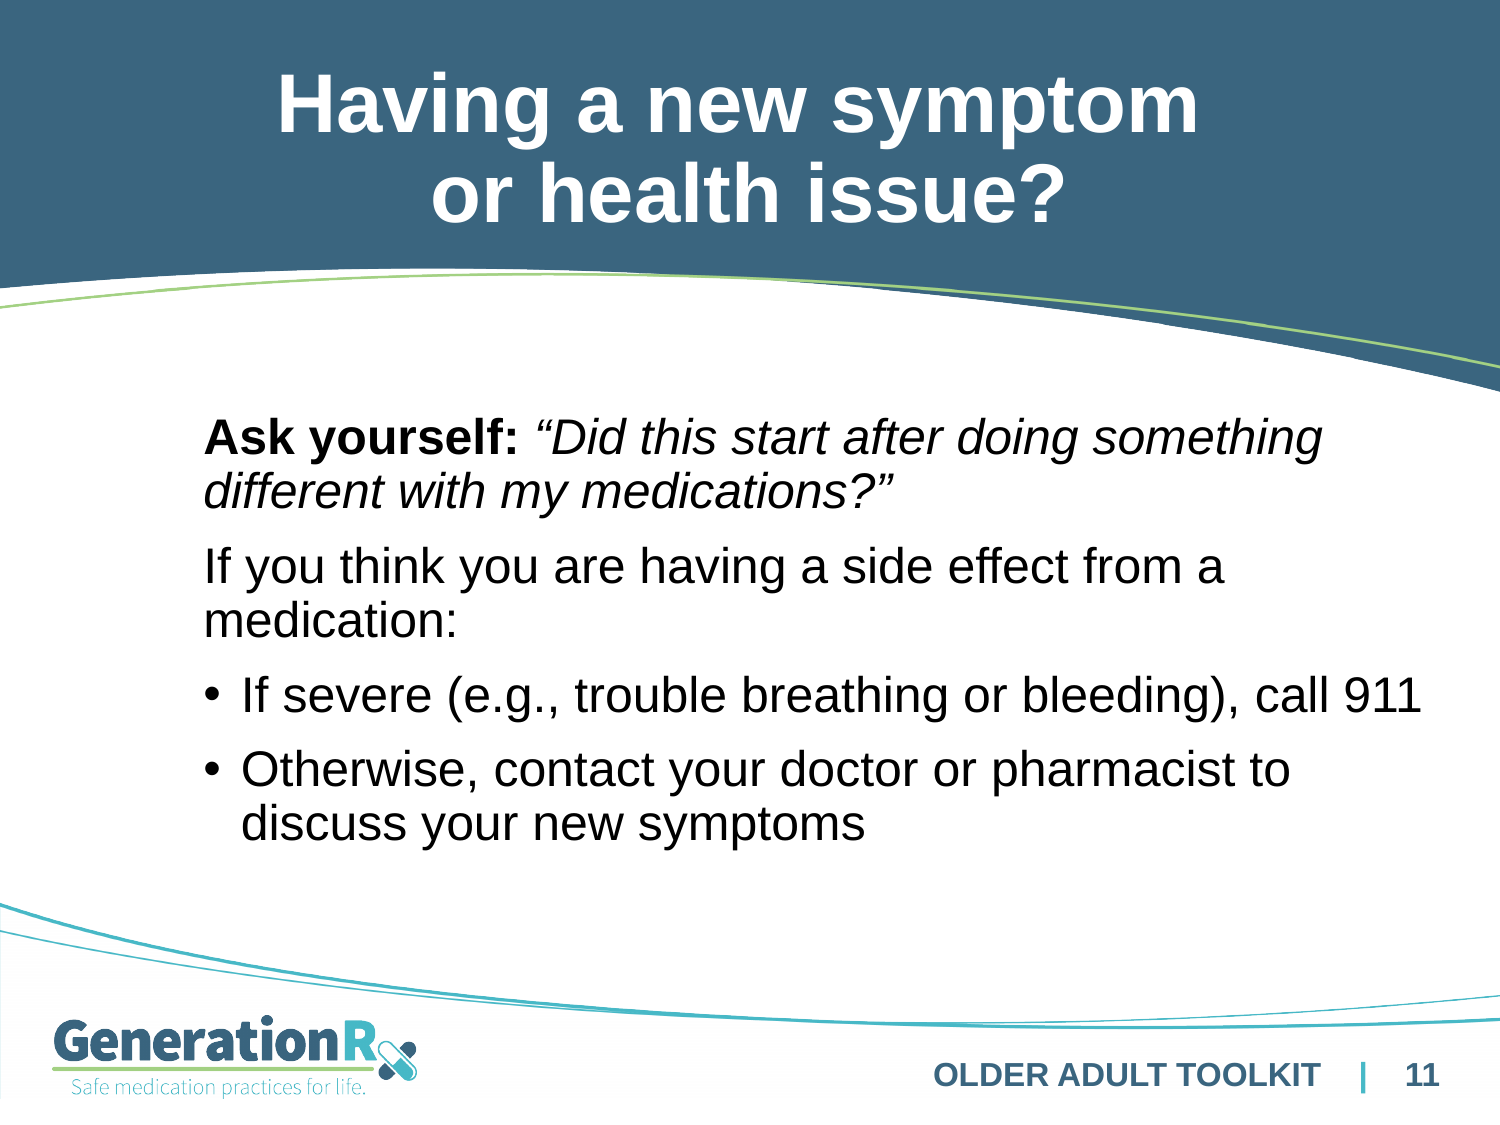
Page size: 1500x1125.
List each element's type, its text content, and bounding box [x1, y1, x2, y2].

picture [0, 892, 1500, 1099]
picture [0, 0, 1500, 393]
text_box Ask yourself: “Did this start after doing something different with my medications?” If you think you are having a side effect from a medication: If severe (e.g., trouble breathing or bleeding), call 911 Otherwise, contact your doctor or pharmacist to discuss your new symptoms [188, 403, 1455, 936]
text_box OLDER ADULT TOOLKIT | 11 [722, 1037, 1455, 1098]
